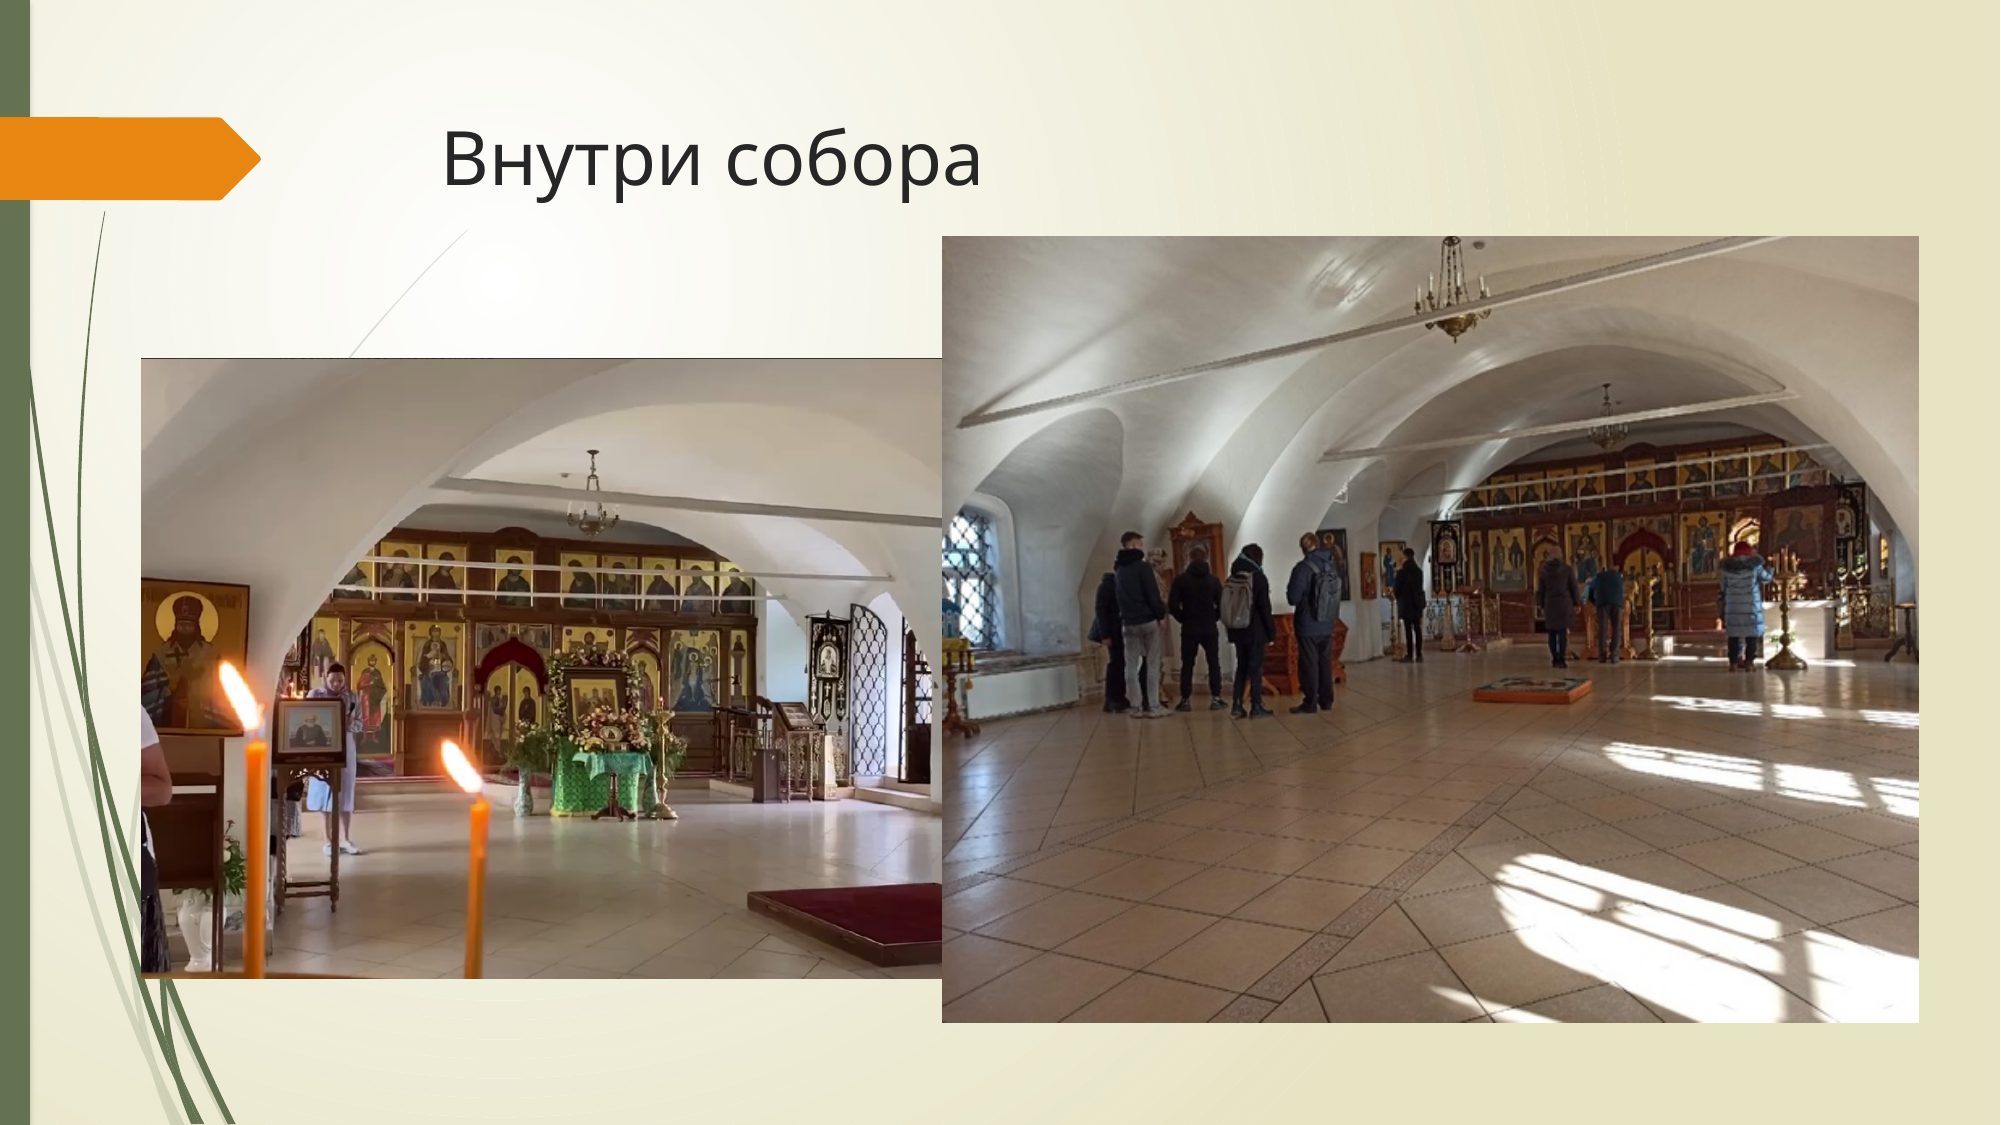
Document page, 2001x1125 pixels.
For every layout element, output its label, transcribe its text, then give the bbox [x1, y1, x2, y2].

title Внутри собора [425, 102, 1888, 313]
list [141, 358, 937, 979]
picture [942, 236, 1919, 1023]
